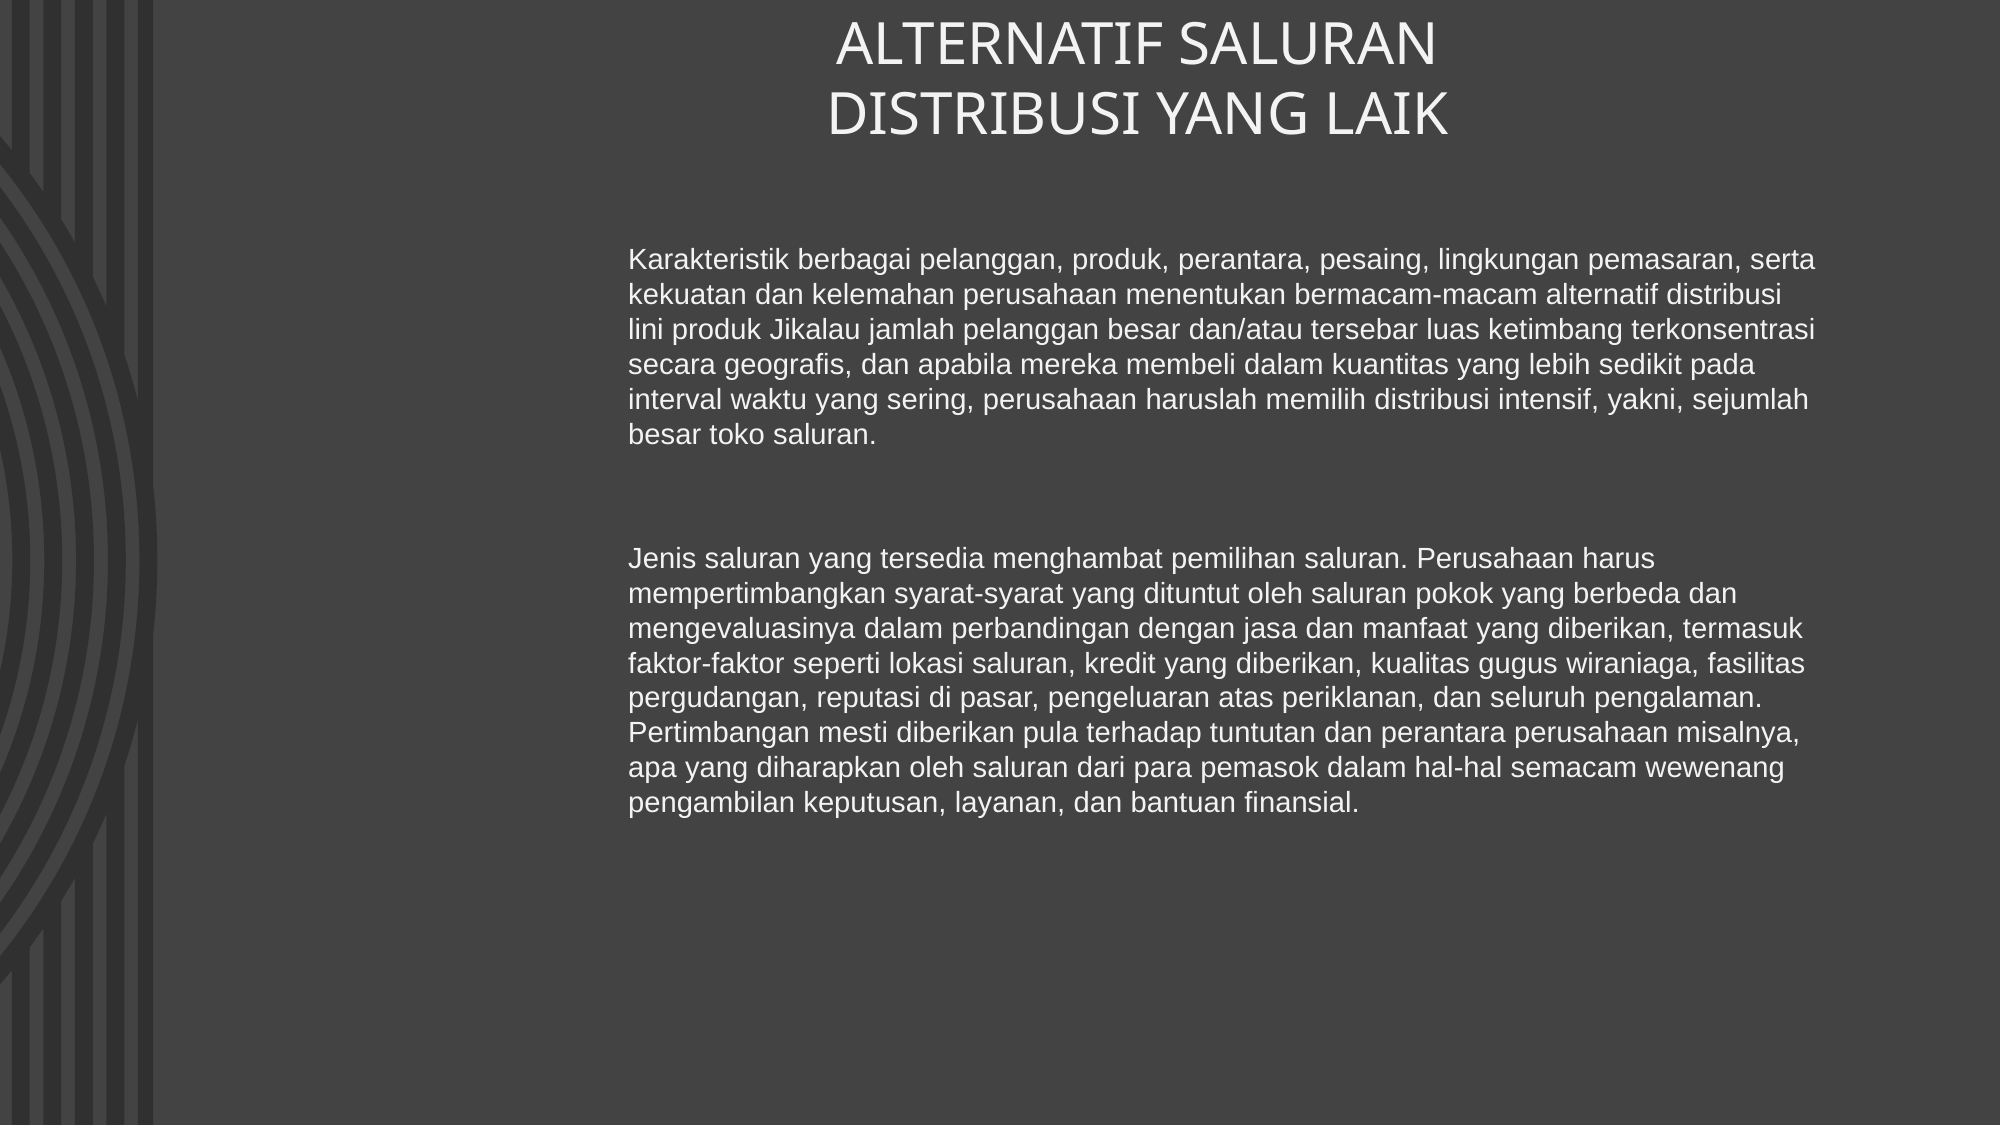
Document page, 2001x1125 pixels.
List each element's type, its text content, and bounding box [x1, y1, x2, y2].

text_box Karakteristik berbagai pelanggan, produk, perantara, pesaing, lingkungan pemasaran, serta kekuatan dan kelemahan perusahaan menentukan bermacam-macam alternatif distribusi lini produk Jikalau jamlah pelanggan besar dan/atau tersebar luas ketimbang terkonsentrasi secara geografis, dan apabila mereka membeli dalam kuantitas yang lebih sedikit pada interval waktu yang sering, perusahaan haruslah memilih distribusi intensif, yakni, sejumlah besar toko saluran. [613, 232, 1843, 458]
text_box Jenis saluran yang tersedia menghambat pemilihan saluran. Perusahaan harus mempertimbangkan syarat-syarat yang dituntut oleh saluran pokok yang berbeda dan mengevaluasinya dalam perbandingan dengan jasa dan manfaat yang diberikan, termasuk faktor-faktor seperti lokasi saluran, kredit yang diberikan, kualitas gugus wiraniaga, fasilitas pergudangan, reputasi di pasar, pengeluaran atas periklanan, dan seluruh pengalaman. Pertimbangan mesti diberikan pula terhadap tuntutan dan perantara perusahaan misalnya, apa yang diharapkan oleh saluran dari para pemasok dalam hal-hal semacam wewenang pengambilan keputusan, layanan, dan bantuan finansial. [613, 531, 1843, 795]
text_box ALTERNATIF SALURAN DISTRIBUSI YANG LAIK [673, 67, 1601, 162]
text_box [613, 795, 1843, 846]
